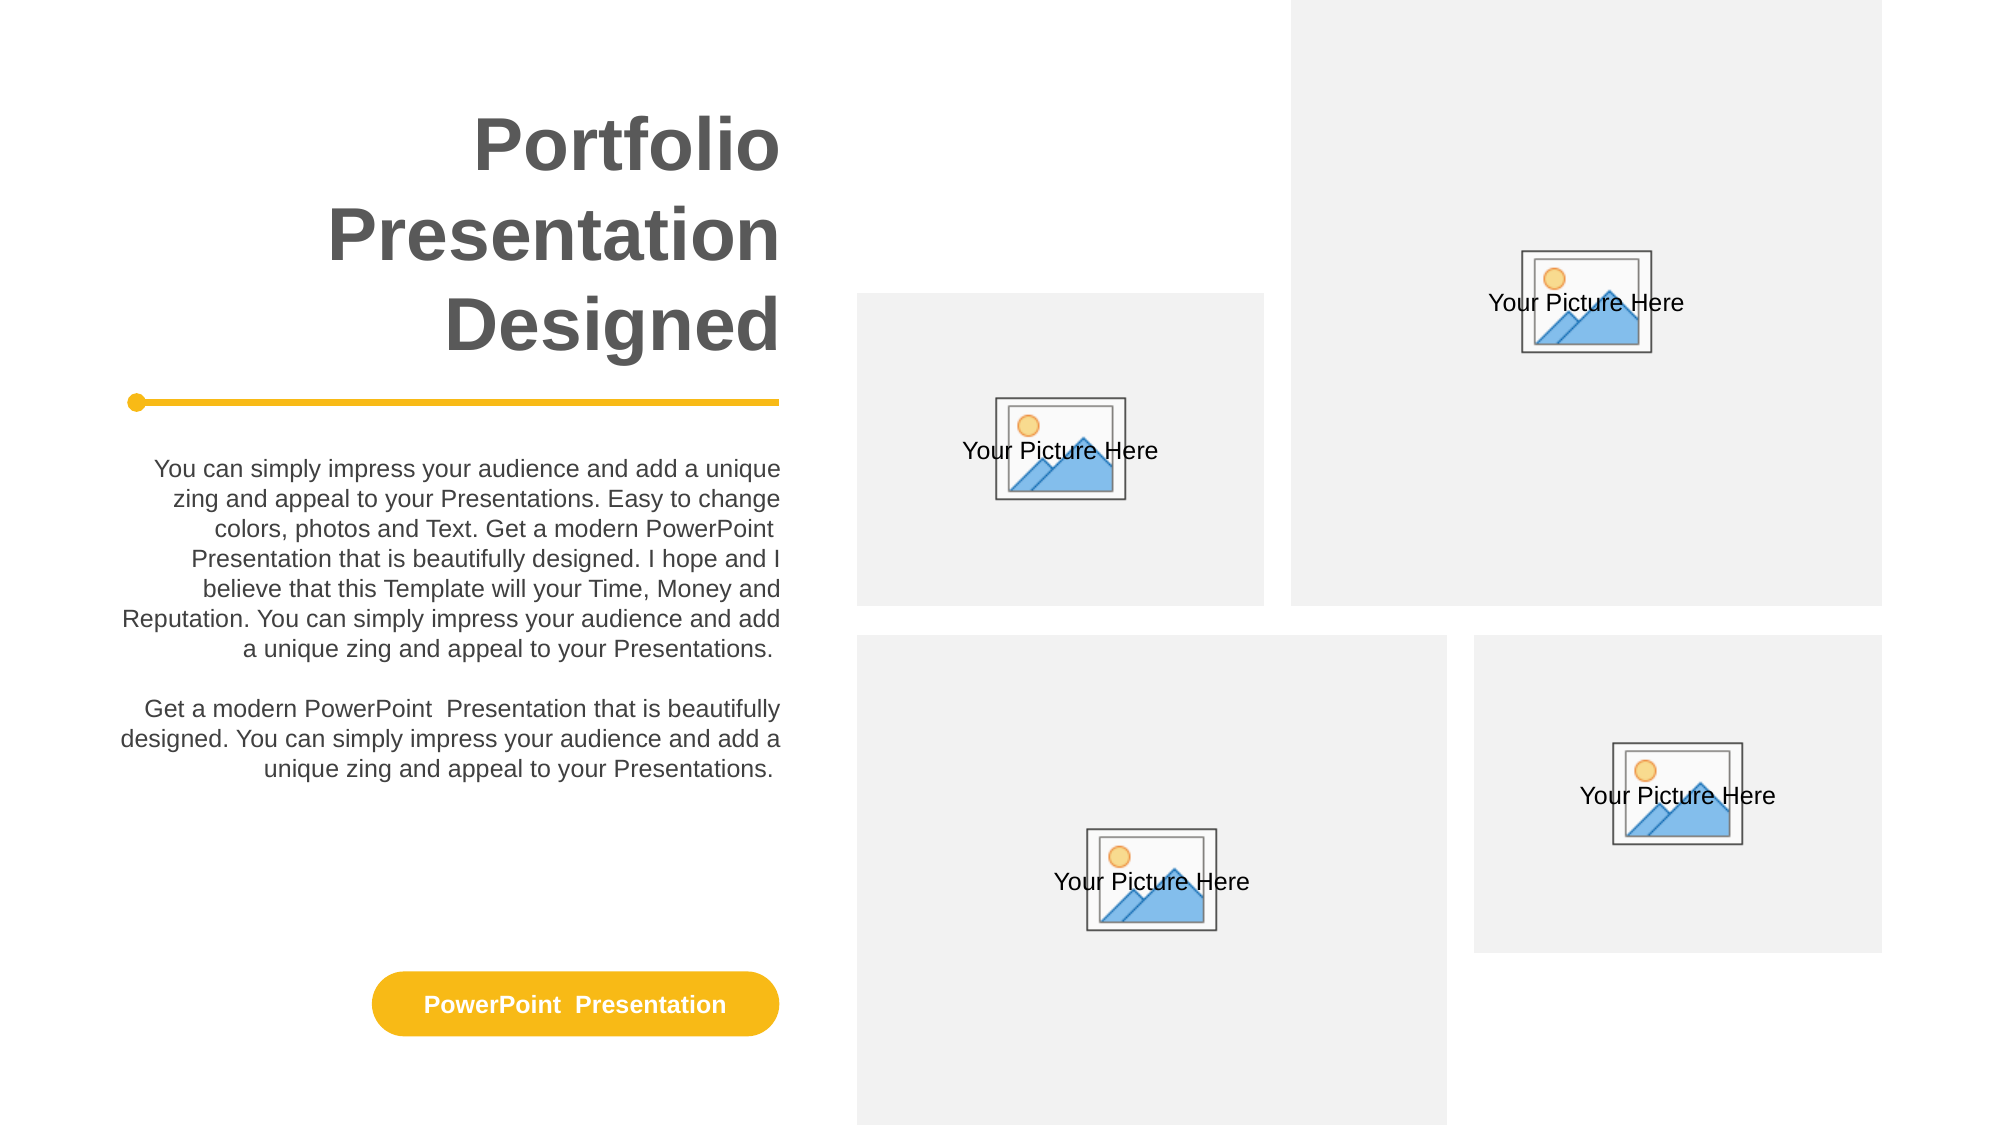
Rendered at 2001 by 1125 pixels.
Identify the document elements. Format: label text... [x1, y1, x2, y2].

text_box You can simply impress your audience and add a unique zing and appeal to your Presentations. Easy to change colors, photos and Text. Get a modern PowerPoint Presentation that is beautifully designed. I hope and I believe that this Template will your Time, Money and Reputation. You can simply impress your audience and add a unique zing and appeal to your Presentations. Get a modern PowerPoint Presentation that is beautifully designed. You can simply impress your audience and add a unique zing and appeal to your Presentations. [105, 445, 797, 790]
text_box PowerPoint Presentation [370, 970, 781, 1038]
text_box Portfolio Presentation Designed [253, 88, 797, 374]
picture [1474, 634, 1882, 954]
picture [856, 292, 1265, 606]
picture [1291, 0, 1882, 606]
picture [856, 634, 1448, 1125]
